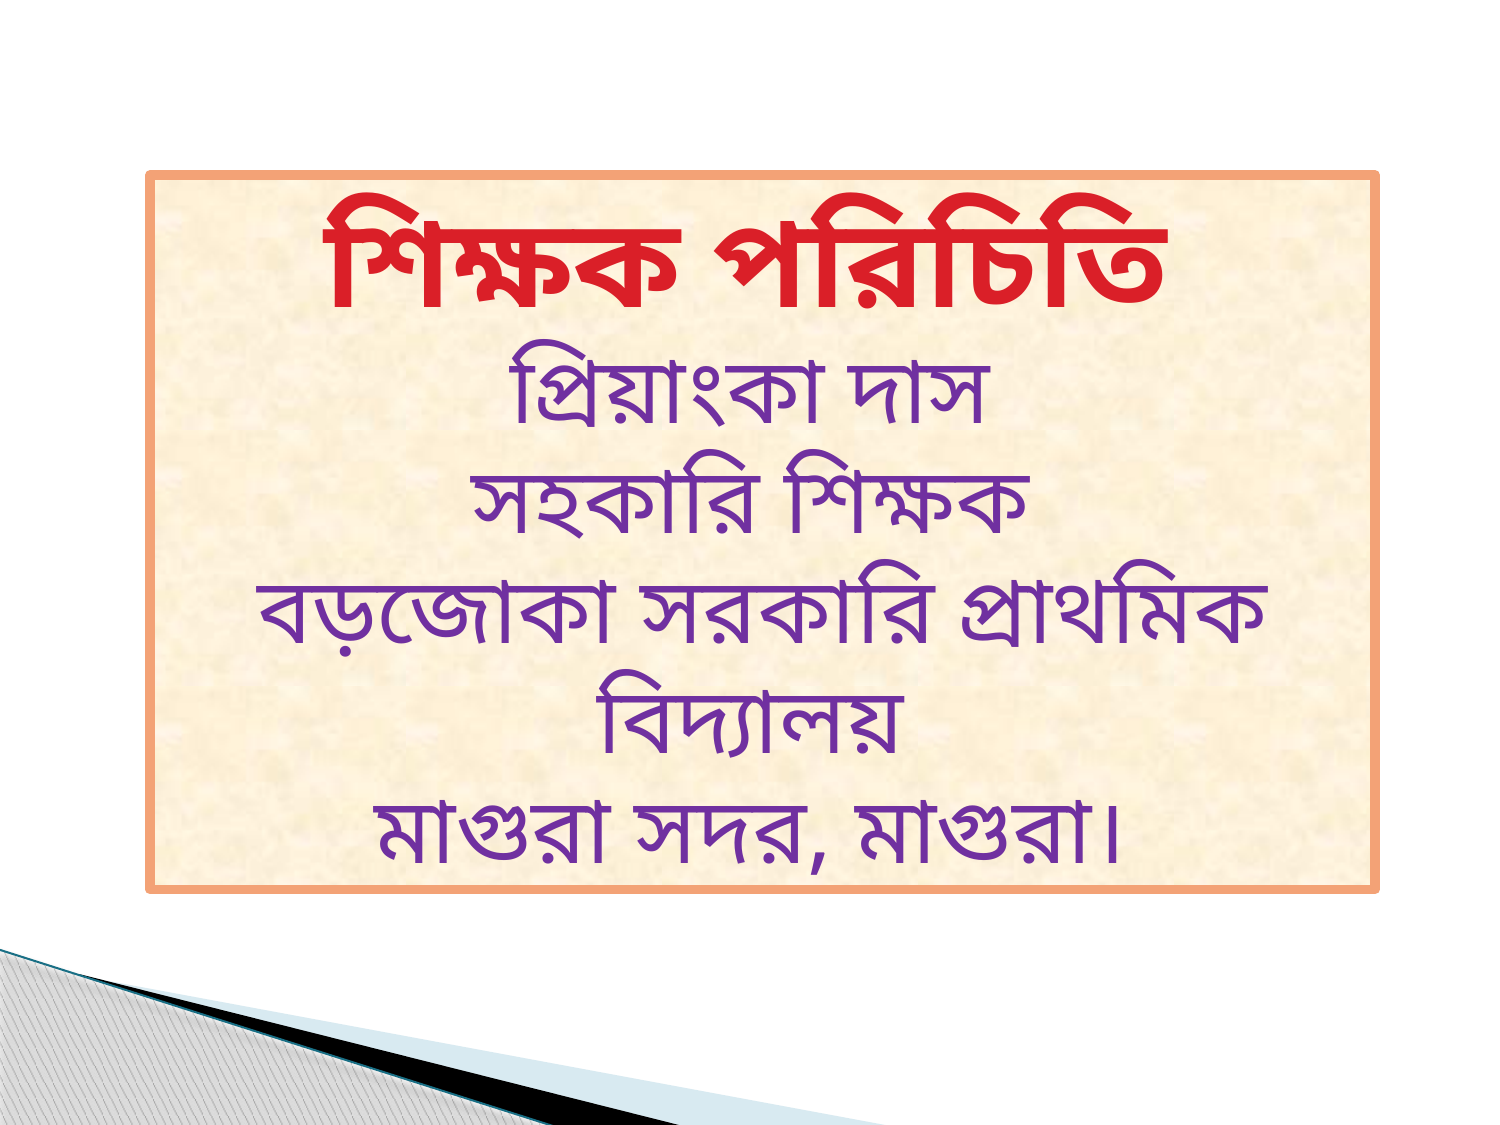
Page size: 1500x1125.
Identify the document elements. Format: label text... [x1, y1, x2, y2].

text_box শিক্ষক পরিচিতি প্রিয়াংকা দাস সহকারি শিক্ষক বড়জোকা সরকারি প্রাথমিক বিদ্যালয় মাগুরা সদর, মাগুরা। [150, 174, 1375, 890]
